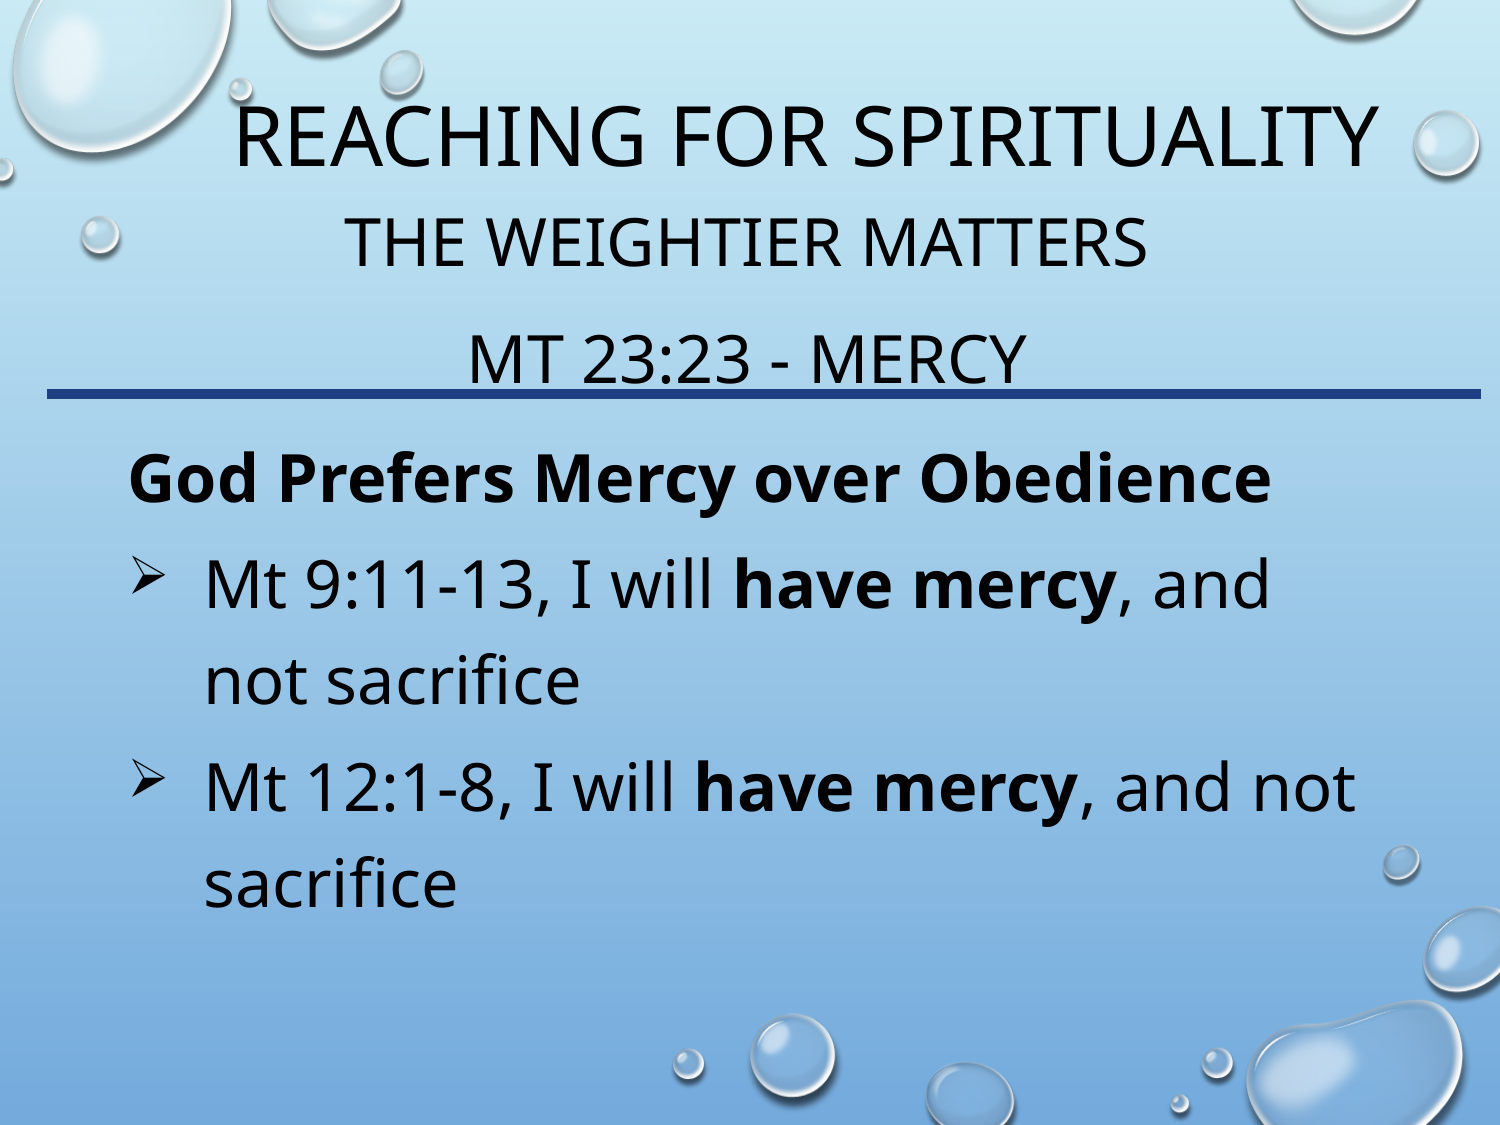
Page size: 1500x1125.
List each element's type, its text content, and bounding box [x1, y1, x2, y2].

list God Prefers Mercy over Obedience Mt 9:11-13, I will have mercy, and not sacrifice Mt 12:1-8, I will have mercy, and not sacrifice [112, 412, 1388, 1107]
picture [0, 0, 1500, 1125]
title Reaching for spirituality [168, 82, 1444, 197]
list The Weightier matters Mt 23:23 - Mercy [200, 215, 1294, 366]
